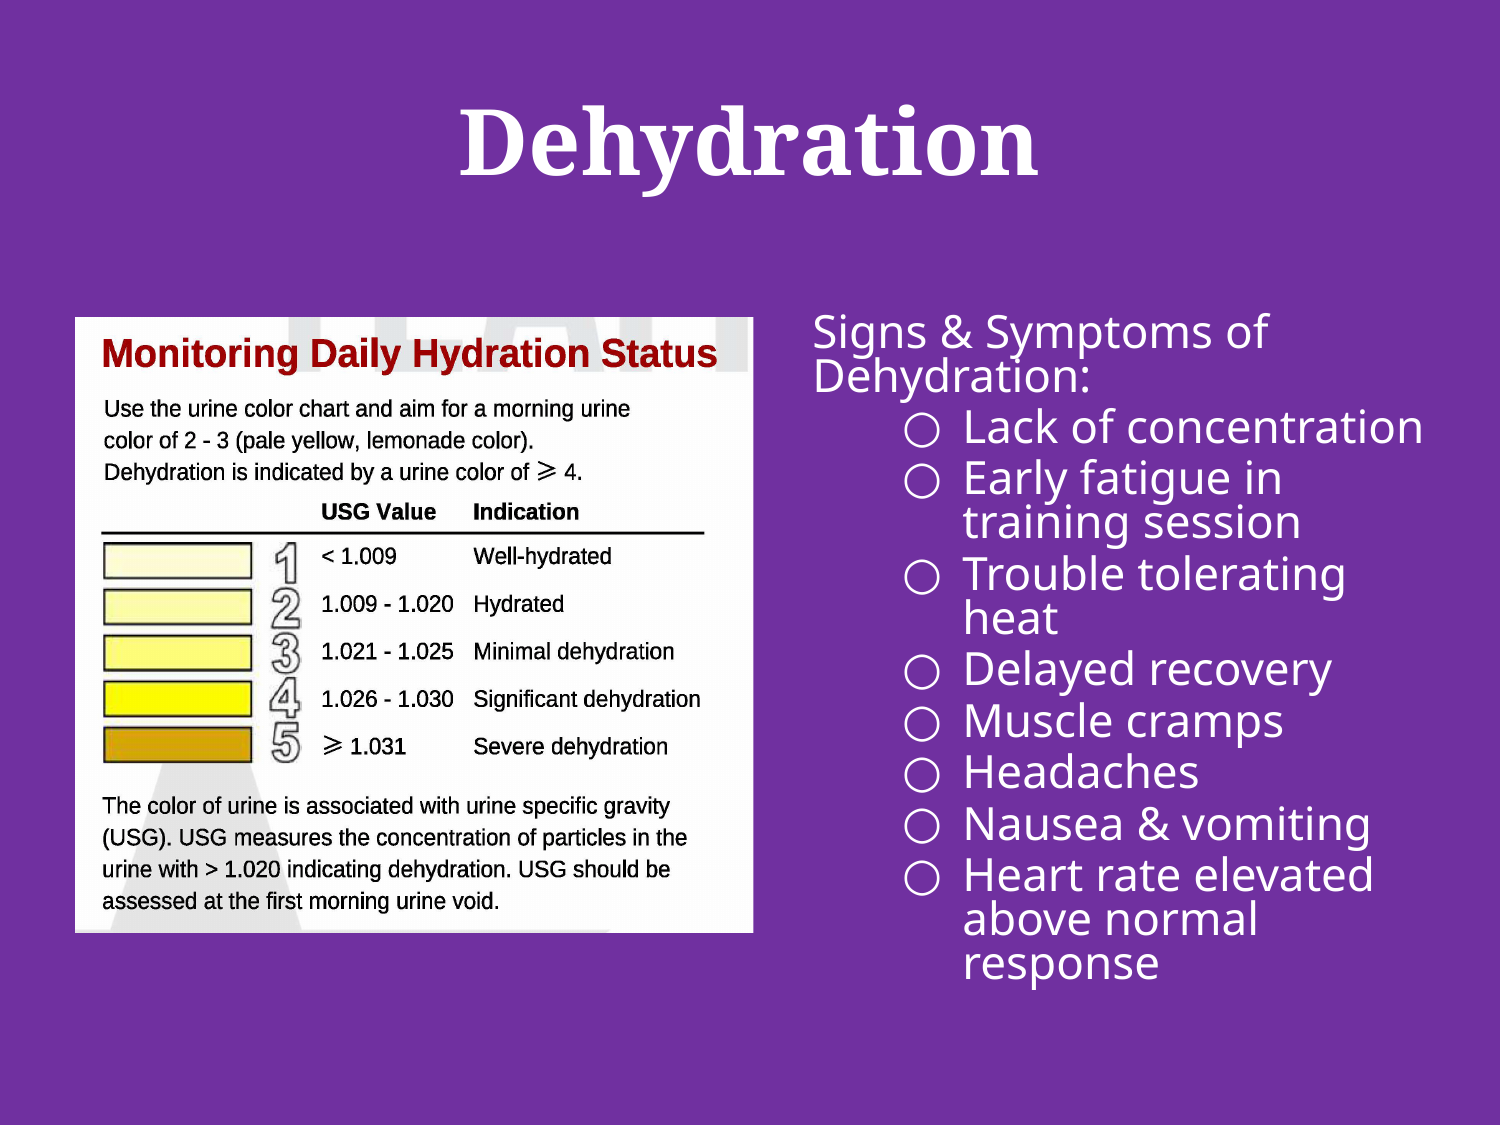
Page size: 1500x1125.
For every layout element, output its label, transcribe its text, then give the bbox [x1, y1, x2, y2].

list Signs & Symptoms of Dehydration: Lack of concentration Early fatigue in training session Trouble tolerating heat Delayed recovery Muscle cramps Headaches Nausea & vomiting Heart rate elevated above normal response [797, 305, 1449, 933]
title Dehydration [75, 45, 1425, 233]
picture [74, 317, 754, 933]
